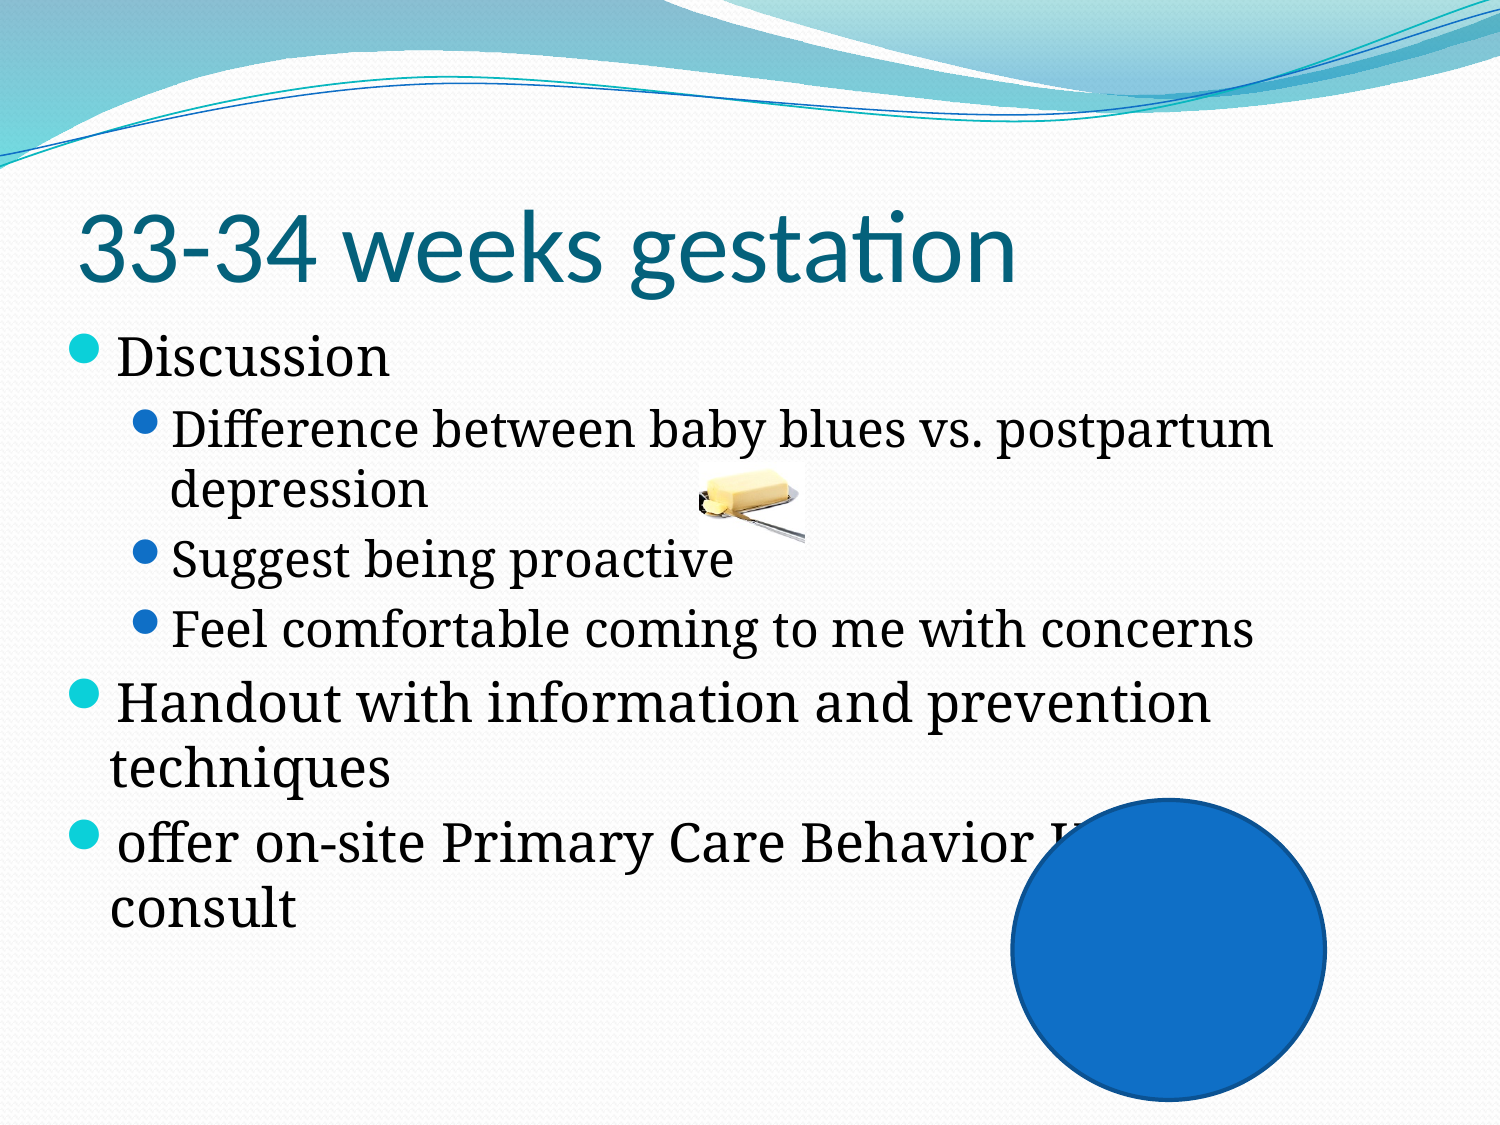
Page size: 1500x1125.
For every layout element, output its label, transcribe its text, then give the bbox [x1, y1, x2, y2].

list Discussion Difference between baby blues vs. postpartum depression Suggest being proactive Feel comfortable coming to me with concerns Handout with information and prevention techniques offer on-site Primary Care Behavior Health consult [50, 314, 1438, 1043]
text_box [1010, 797, 1328, 1103]
title 33-34 weeks gestation [75, 115, 1425, 303]
picture [699, 462, 806, 551]
